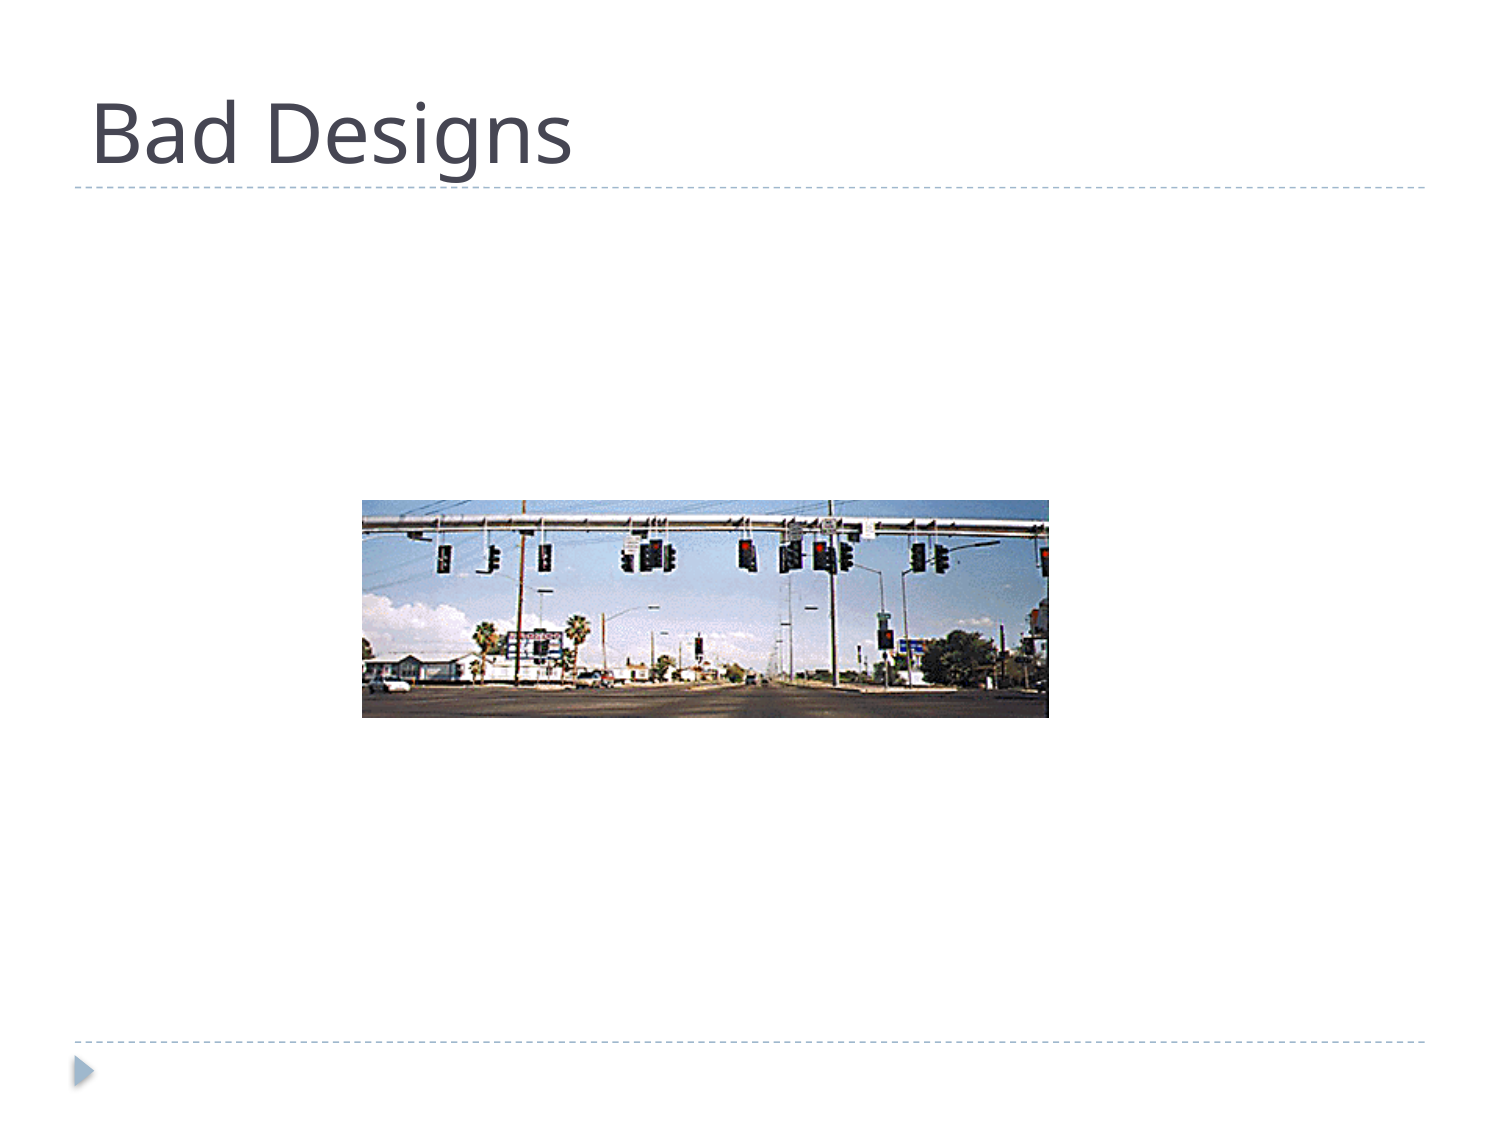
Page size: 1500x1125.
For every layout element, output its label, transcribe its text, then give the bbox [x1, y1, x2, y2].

title Bad Designs [75, 24, 1425, 188]
picture [362, 500, 1049, 718]
